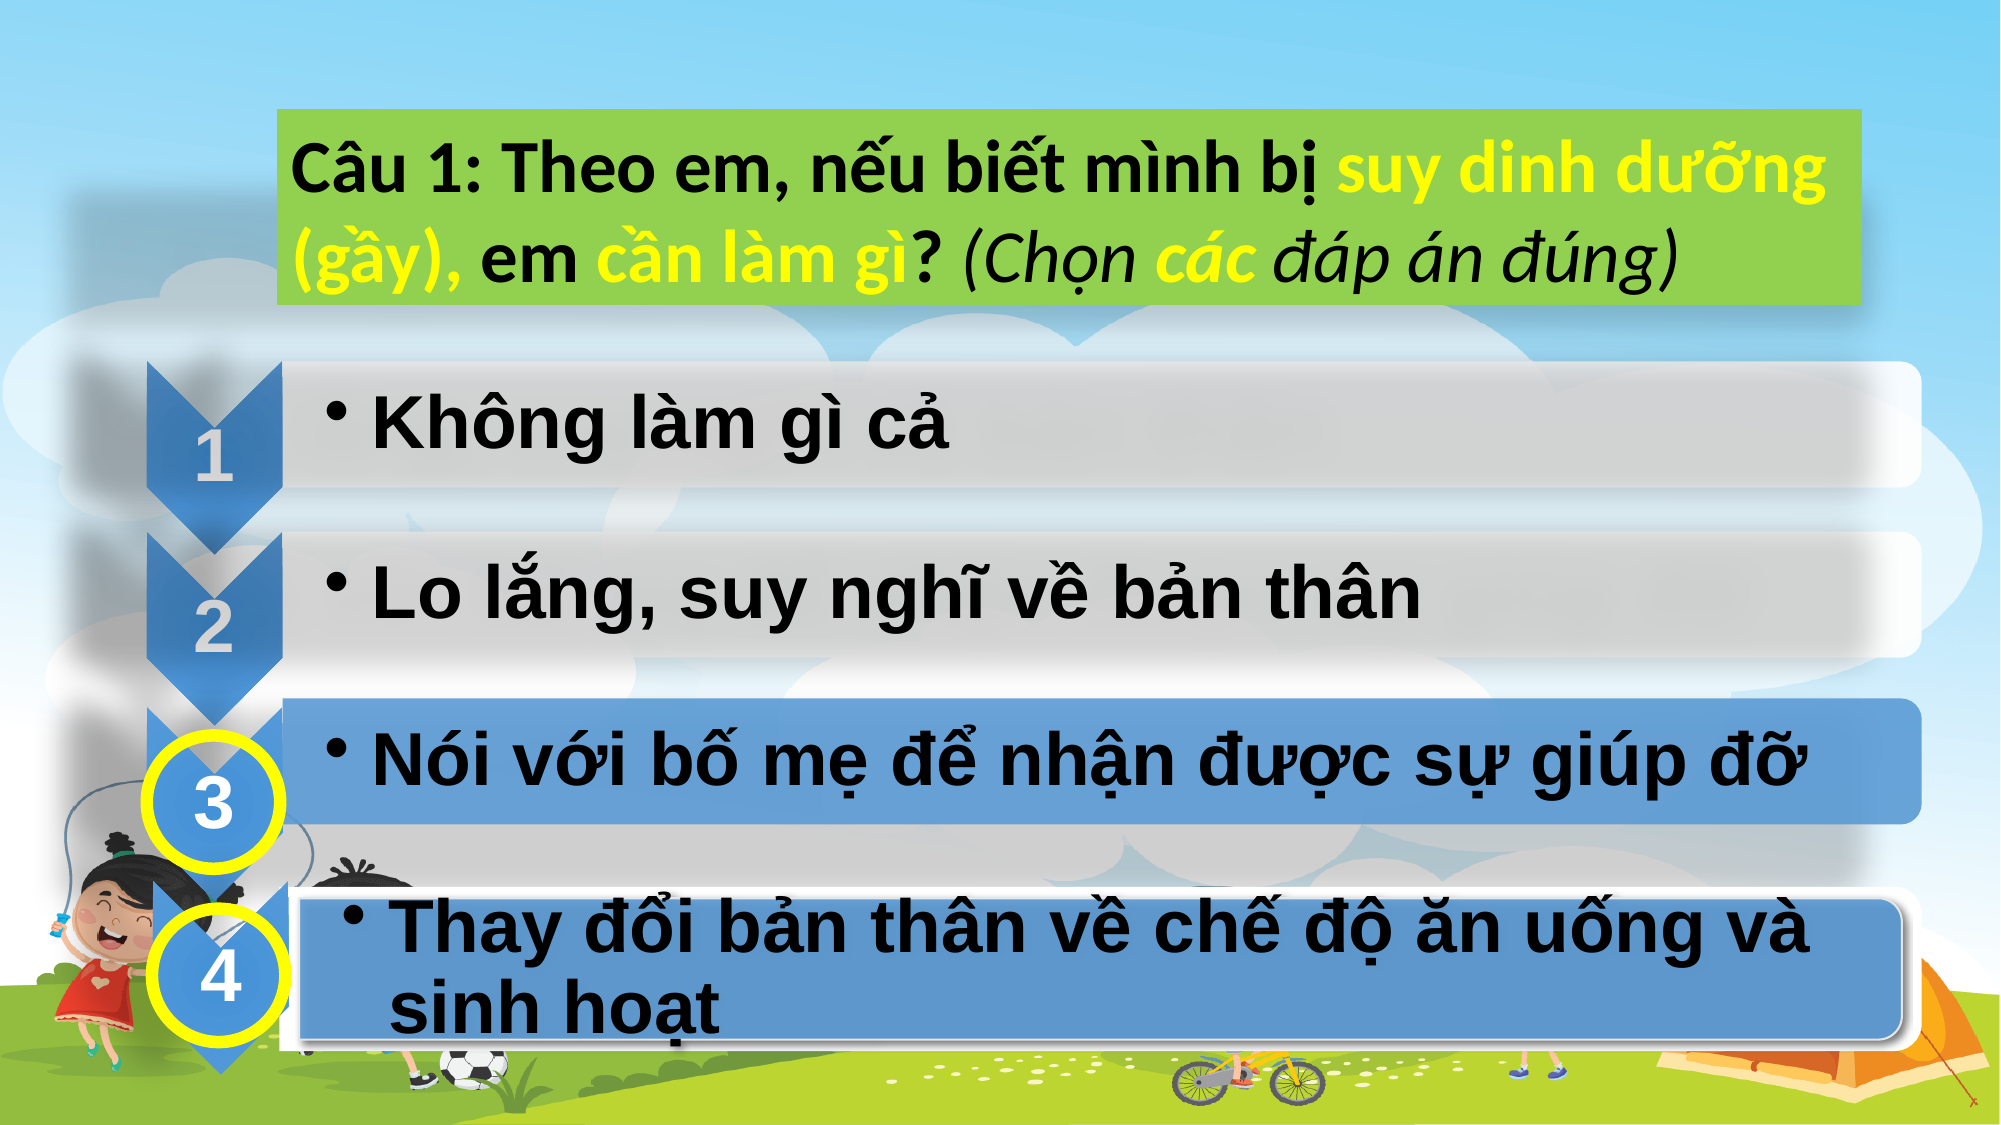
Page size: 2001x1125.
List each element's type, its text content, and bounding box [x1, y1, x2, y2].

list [146, 360, 1923, 1075]
text_box Câu 1: Theo em, nếu biết mình bị suy dinh dưỡng (gầy), em cần làm gì? (Chọn các đáp án đúng) [277, 109, 1862, 305]
picture [0, 0, 2001, 1125]
